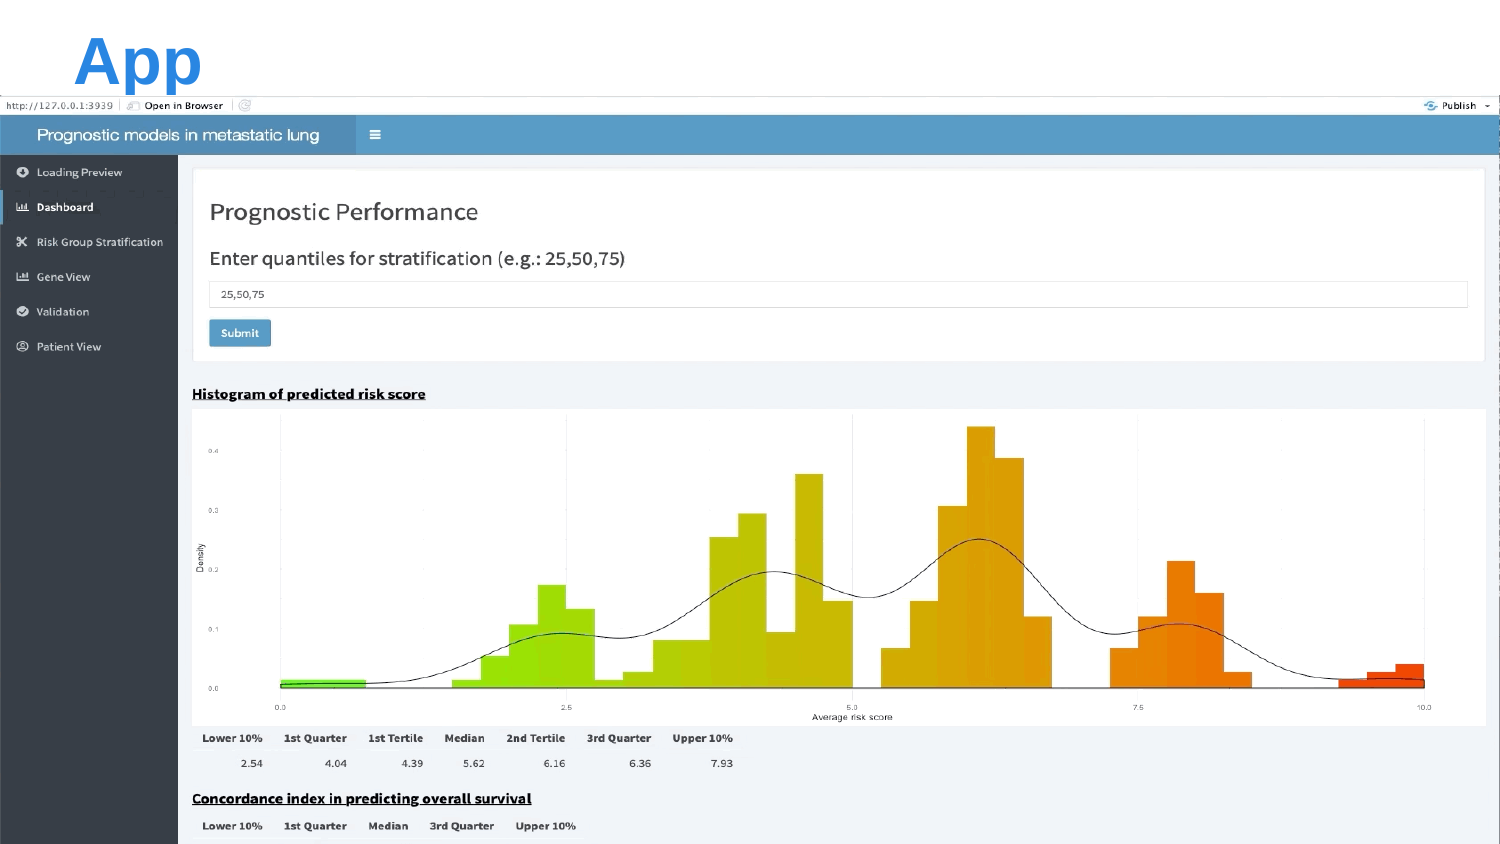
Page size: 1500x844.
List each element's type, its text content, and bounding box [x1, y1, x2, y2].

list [0, 95, 1500, 844]
title App [58, 10, 1460, 93]
